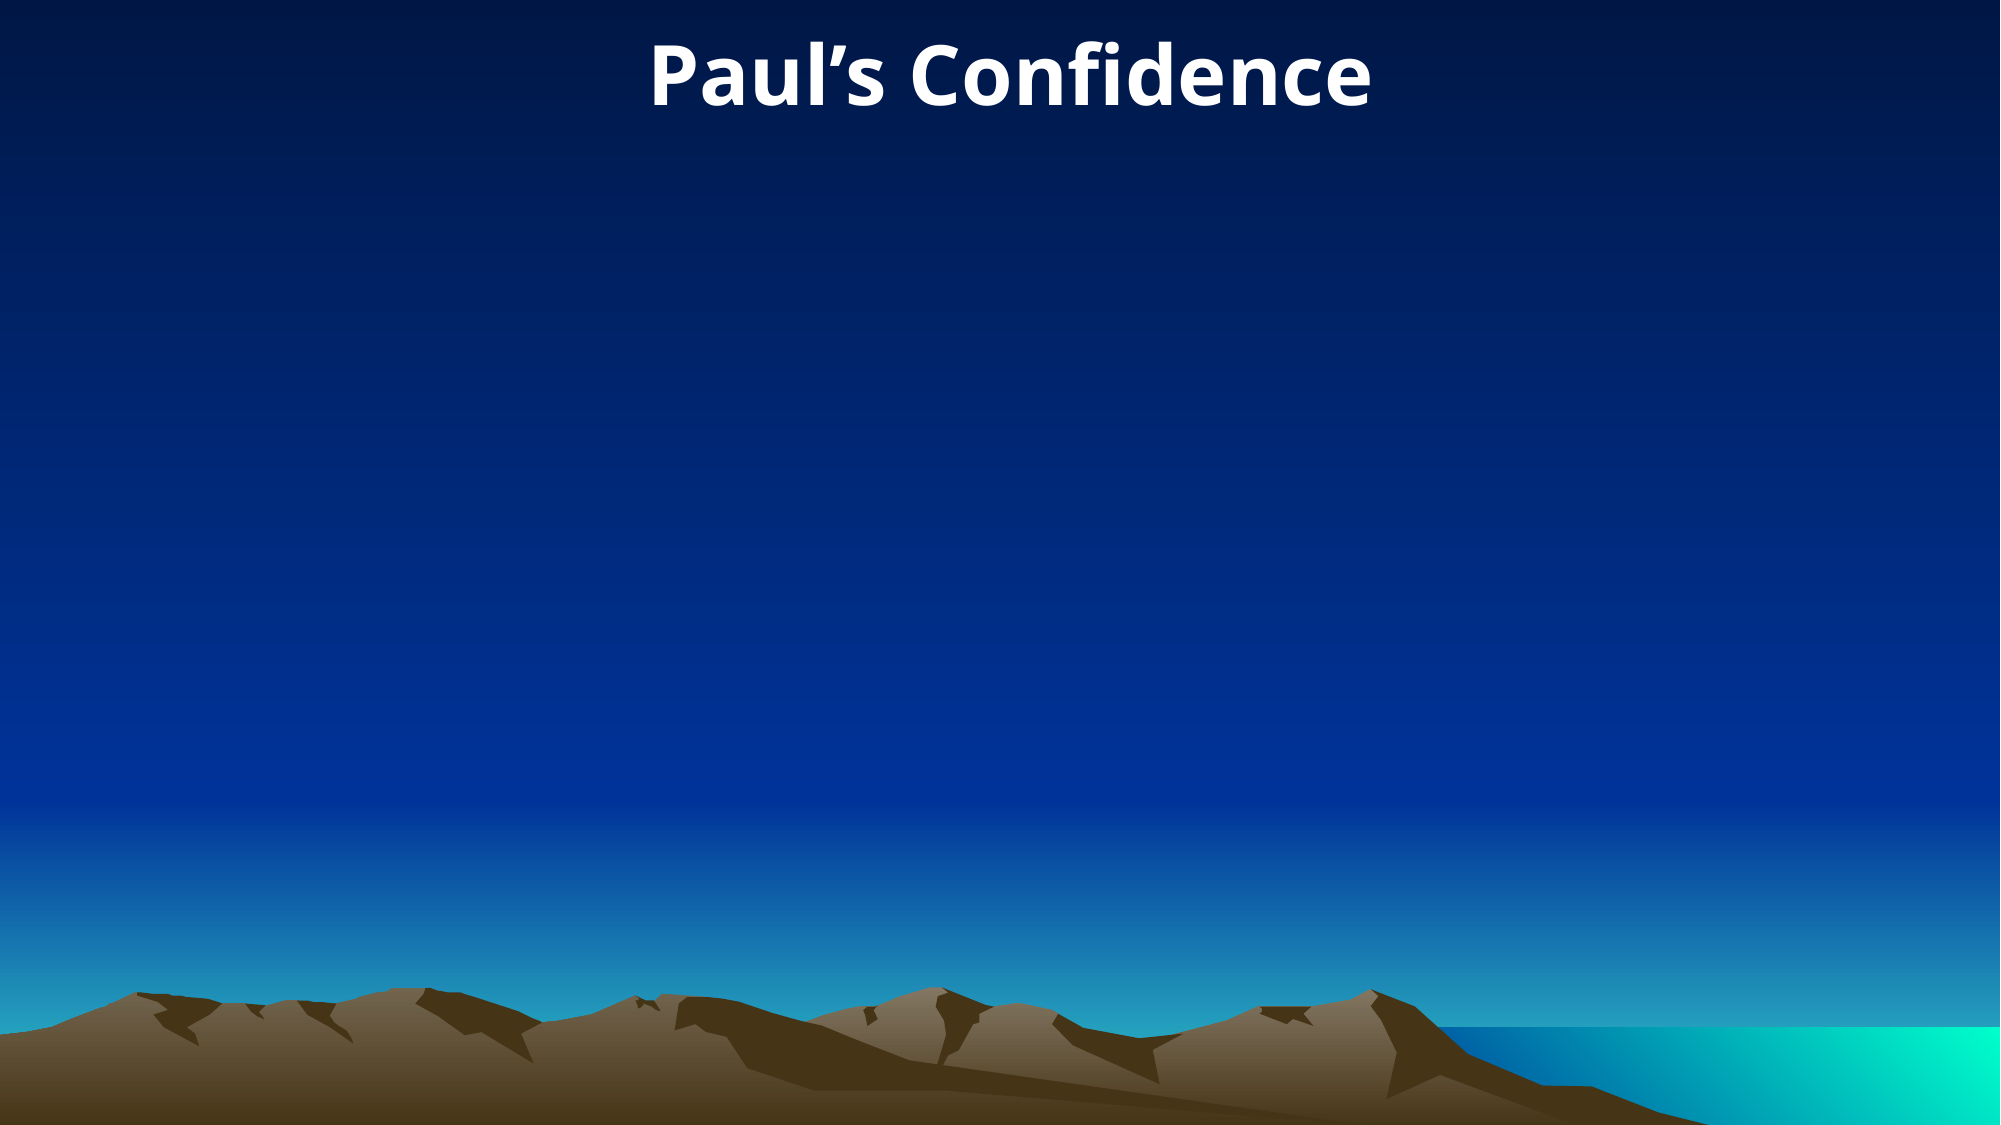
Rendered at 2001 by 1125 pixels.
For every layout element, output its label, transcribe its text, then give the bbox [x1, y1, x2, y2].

text_box Paul’s Confidence [0, 0, 2000, 900]
